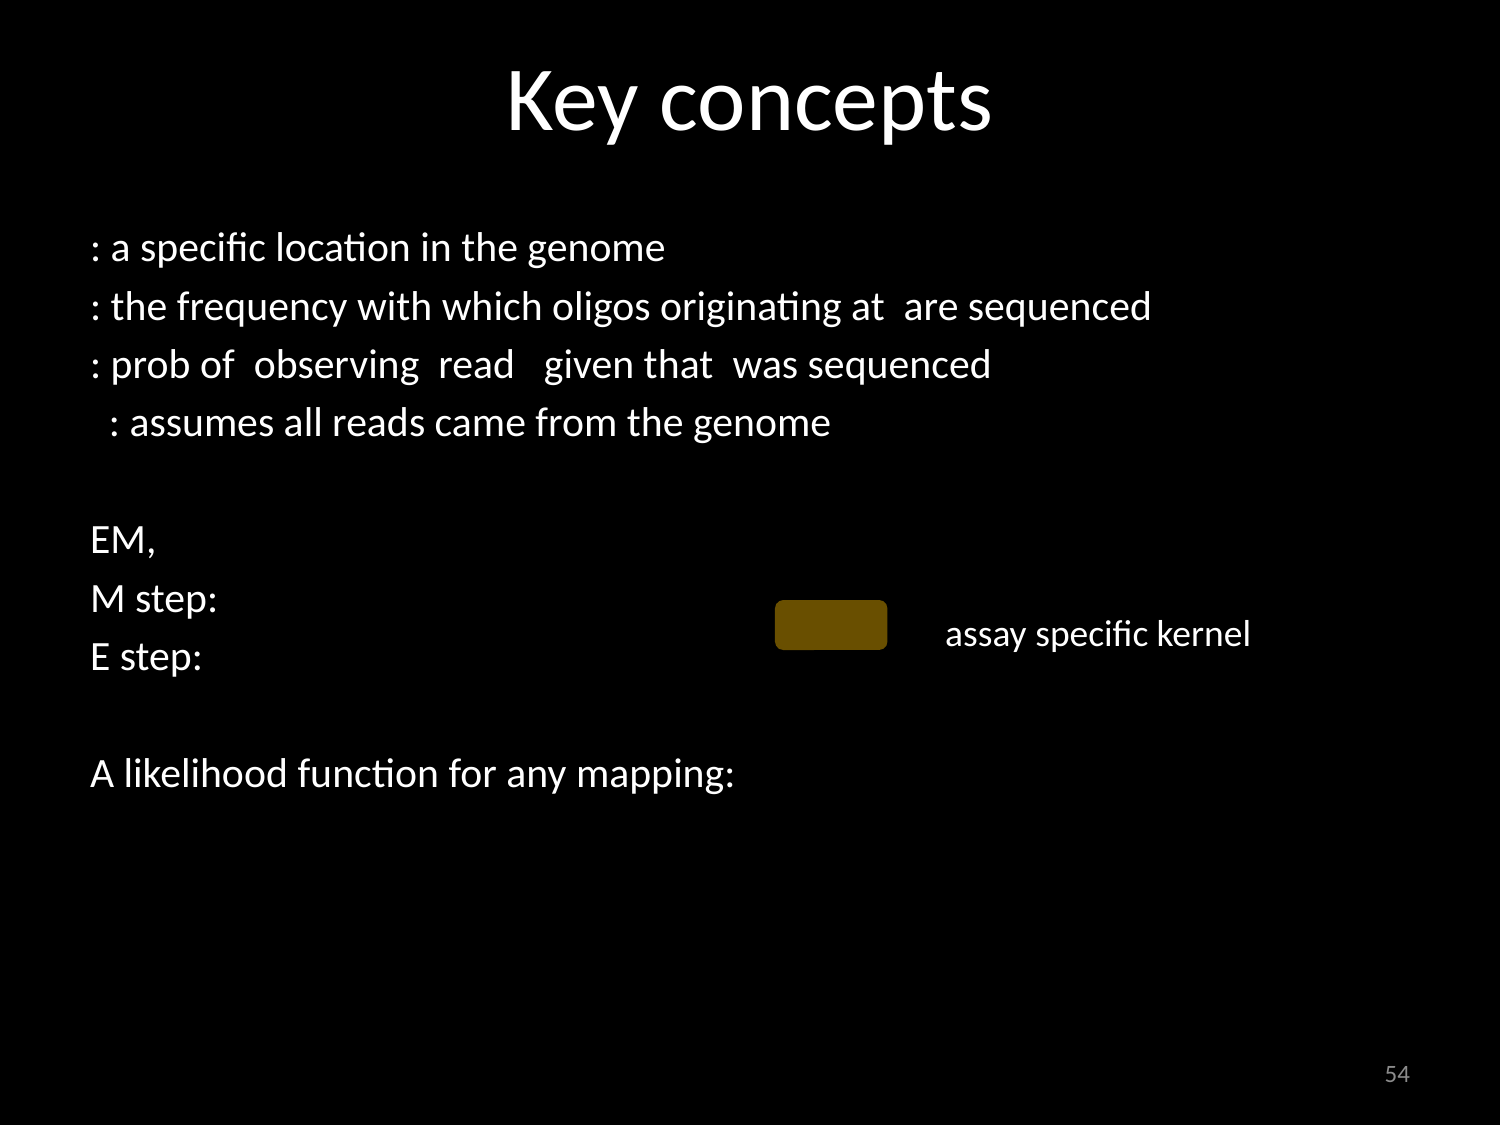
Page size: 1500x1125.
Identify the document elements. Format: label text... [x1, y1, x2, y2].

slide_number 54 [1074, 1042, 1425, 1103]
text_box [772, 597, 890, 653]
text_box assay specific kernel [930, 601, 1381, 662]
title Key concepts [75, 0, 1425, 188]
